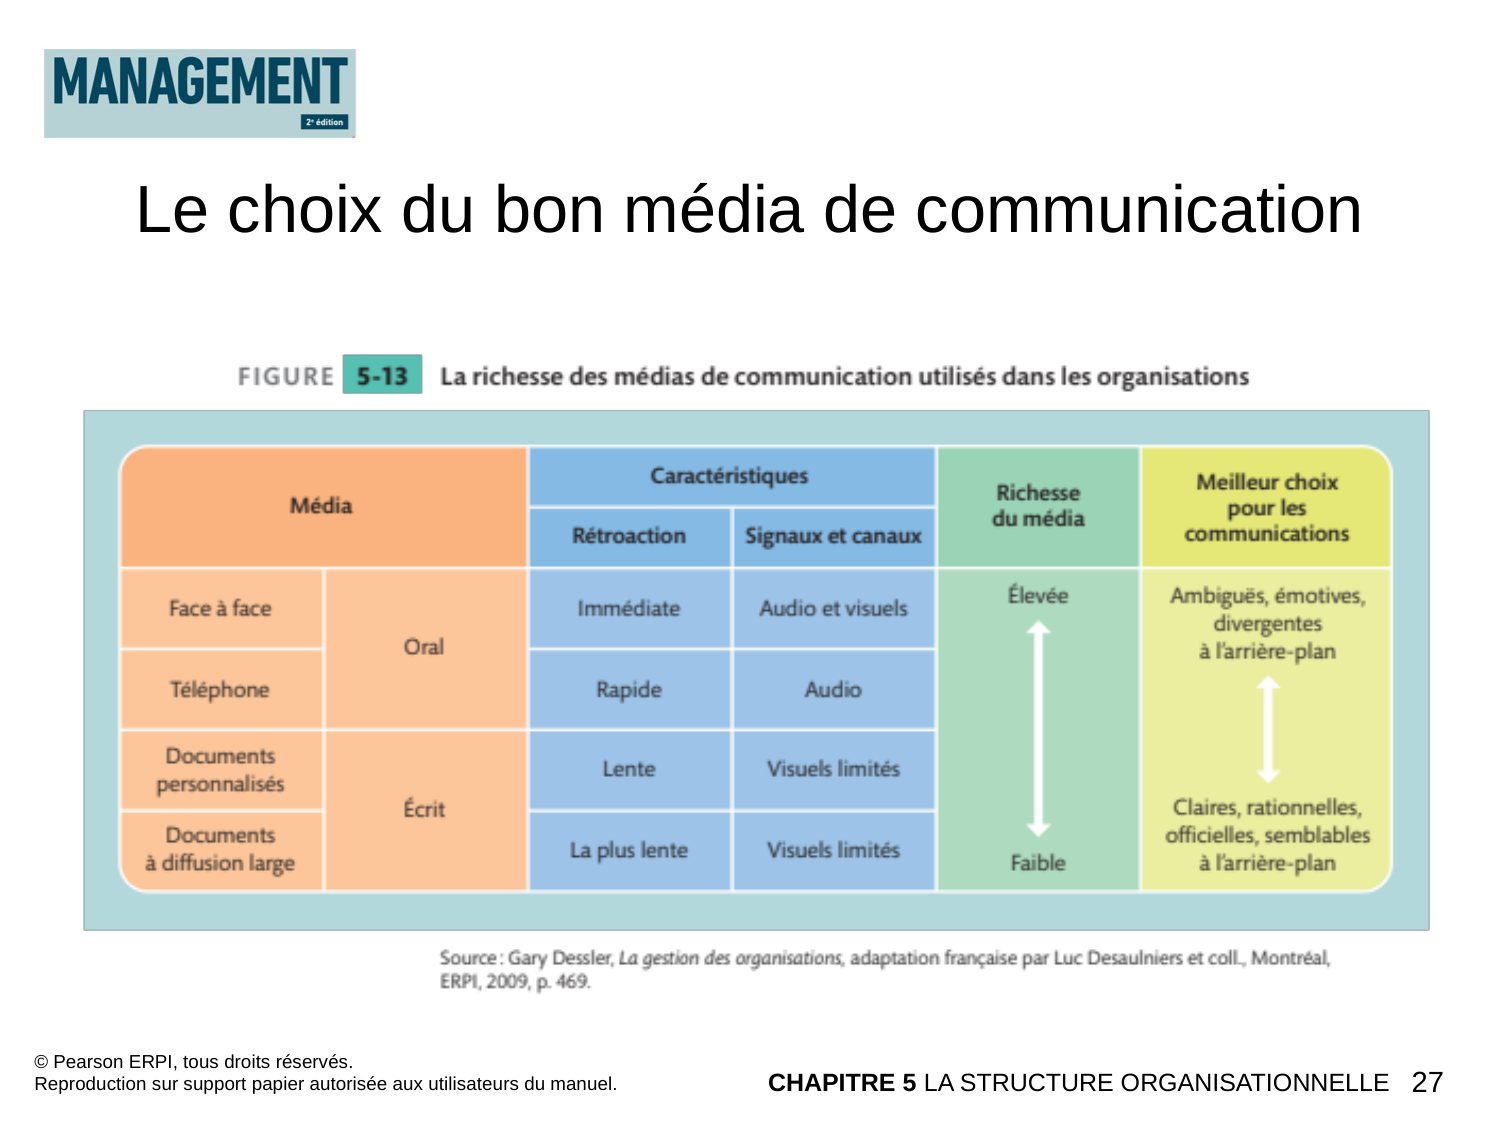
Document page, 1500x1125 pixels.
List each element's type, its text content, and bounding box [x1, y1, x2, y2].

text_box © Pearson ERPI, tous droits réservés. Reproduction sur support papier autorisée aux utilisateurs du manuel. [19, 1041, 729, 1125]
text_box Le choix du bon média de communication [112, 158, 1388, 279]
text_box 27 [1406, 1062, 1459, 1100]
text_box CHAPITRE 5 LA STRUCTURE ORGANISATIONNELLE [442, 1062, 1406, 1100]
picture [0, 0, 1500, 1125]
